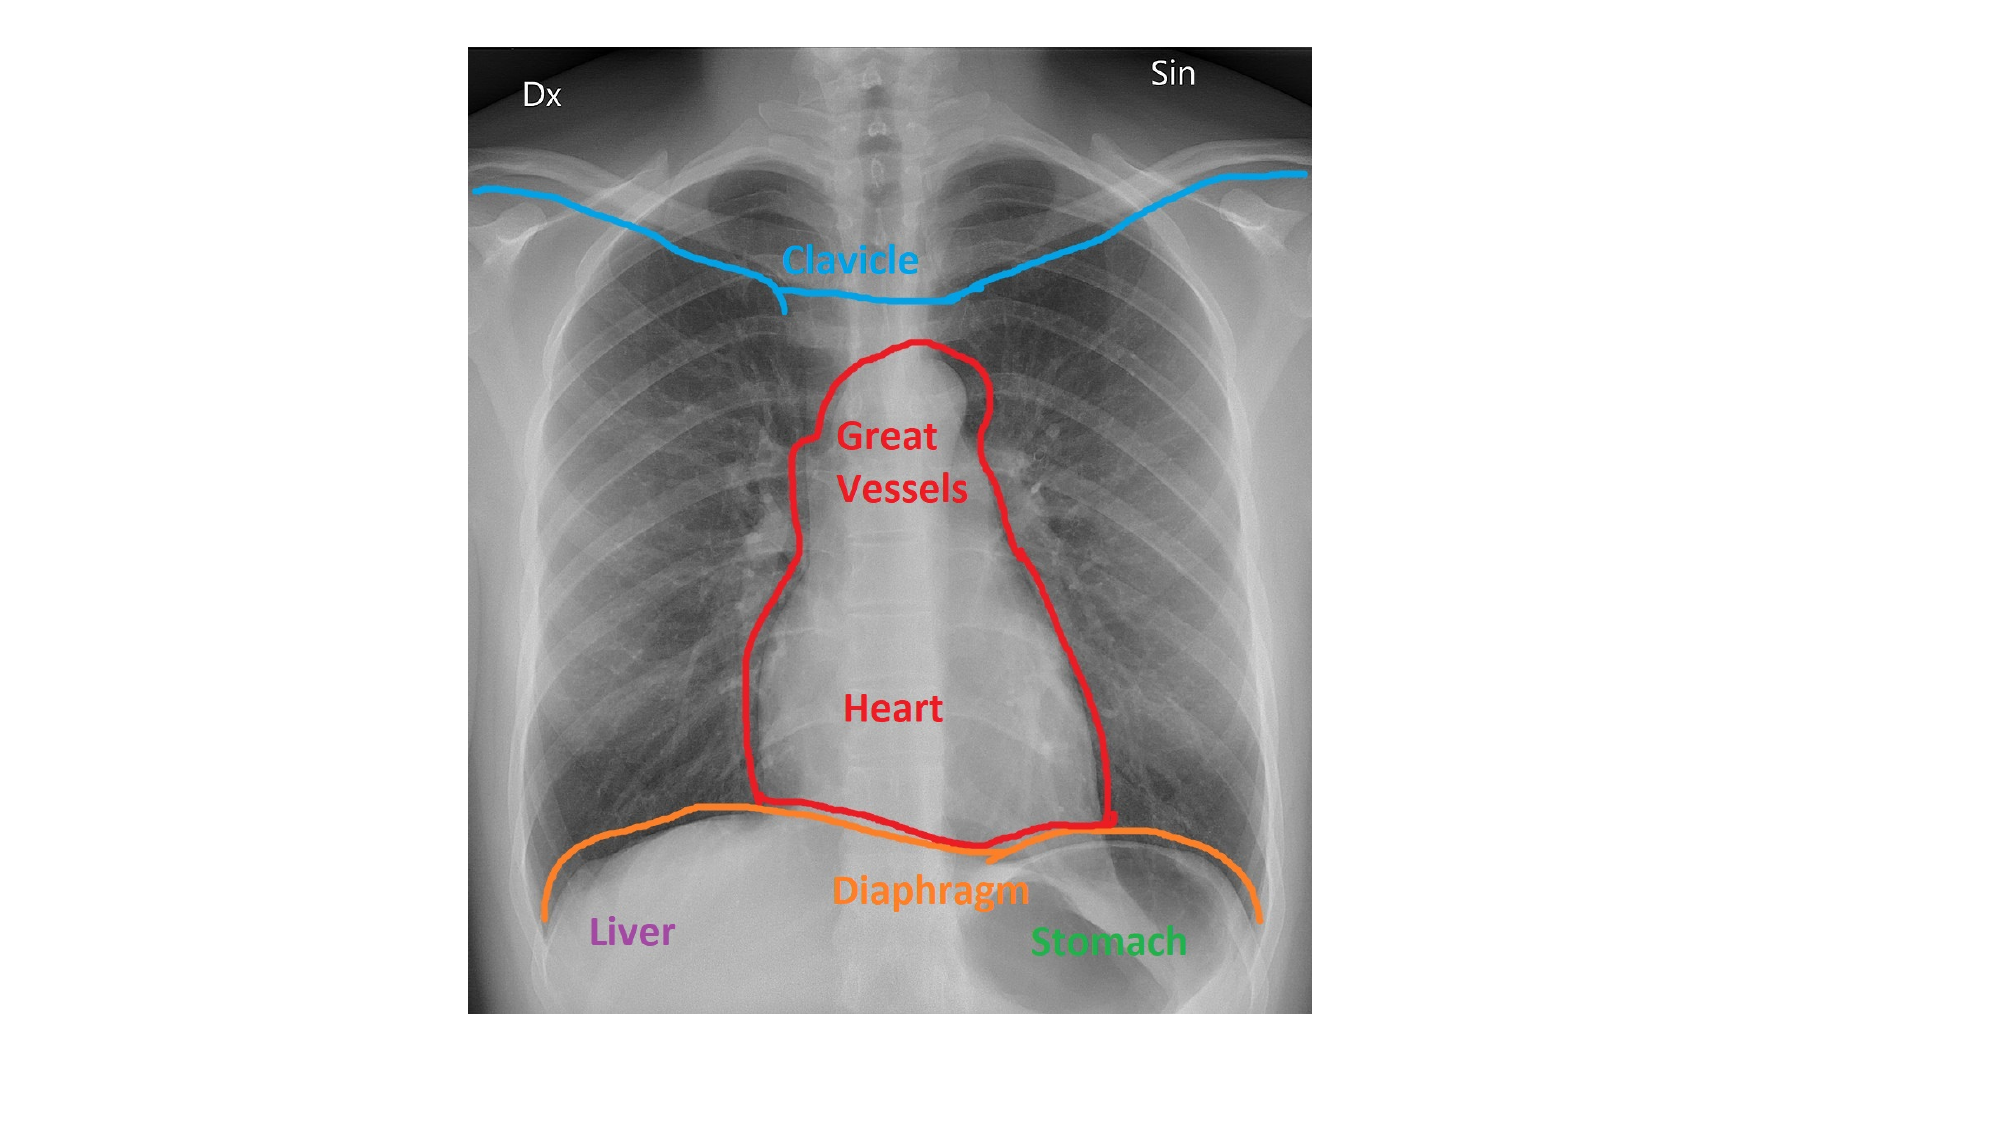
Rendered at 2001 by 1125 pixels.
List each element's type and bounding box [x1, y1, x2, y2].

list [468, 47, 1312, 1014]
